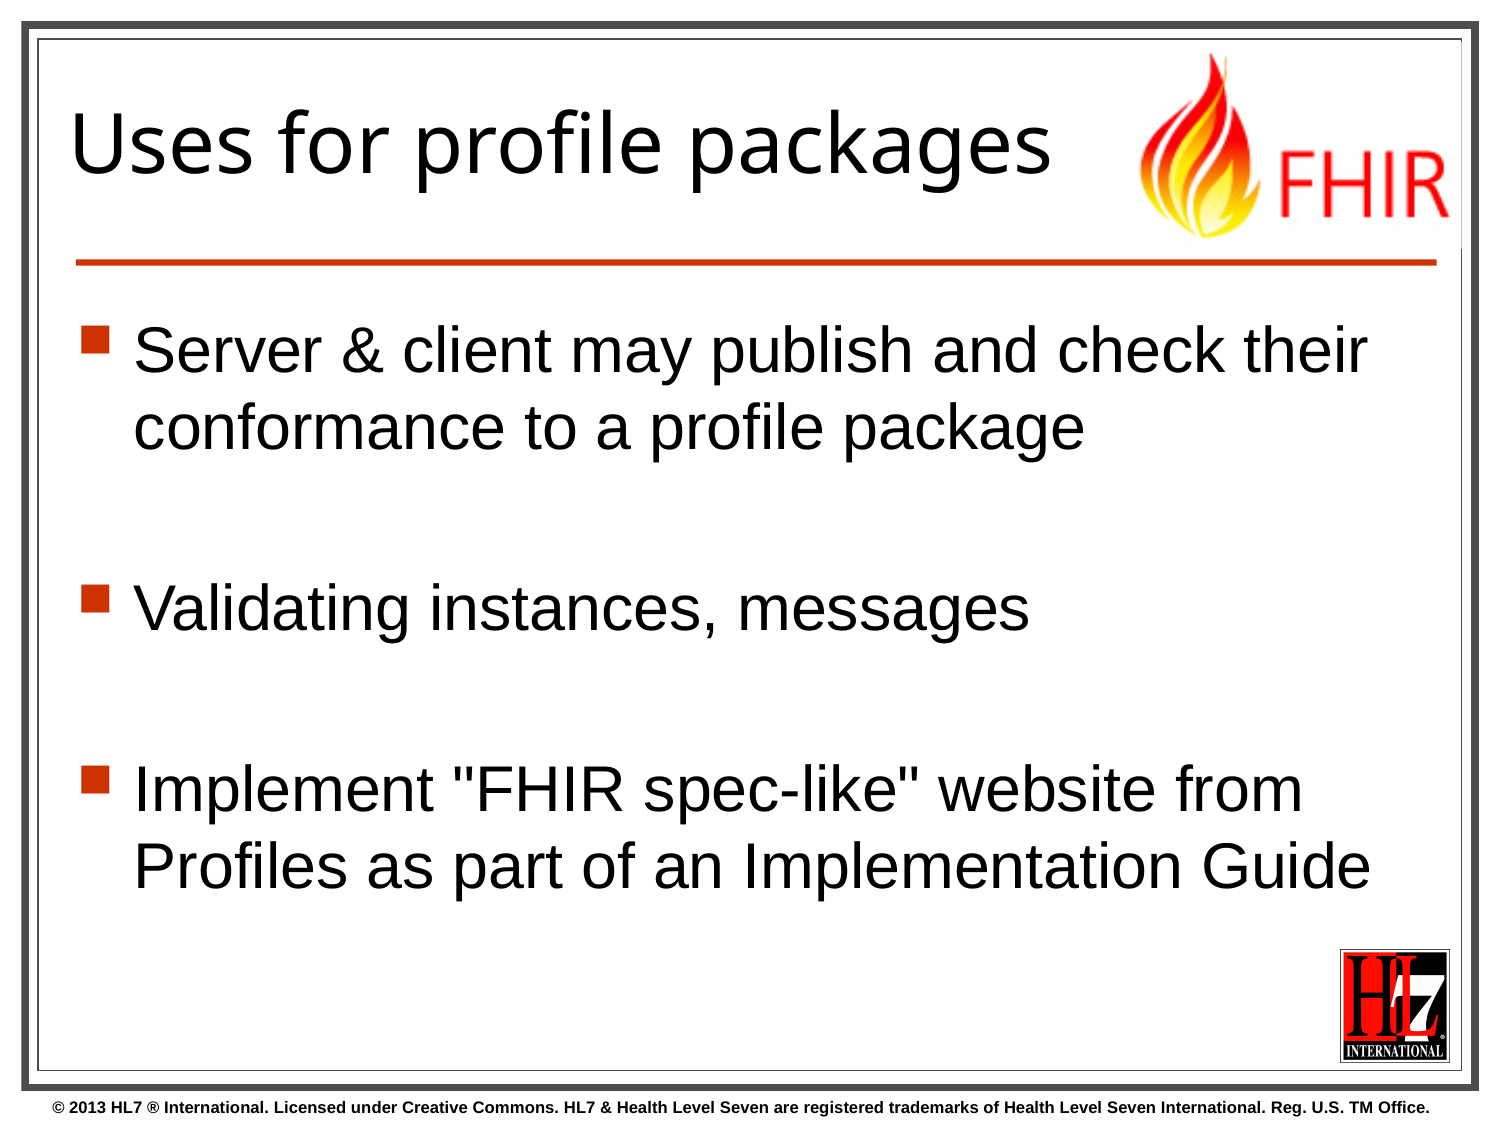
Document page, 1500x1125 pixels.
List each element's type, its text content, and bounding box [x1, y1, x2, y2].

list Server & client may publish and check their conformance to a profile package Validating instances, messages Implement "FHIR spec-like" website from Profiles as part of an Implementation Guide [62, 299, 1438, 1035]
title Uses for profile packages [53, 54, 1176, 244]
picture [1340, 949, 1450, 1063]
picture [1128, 42, 1462, 249]
